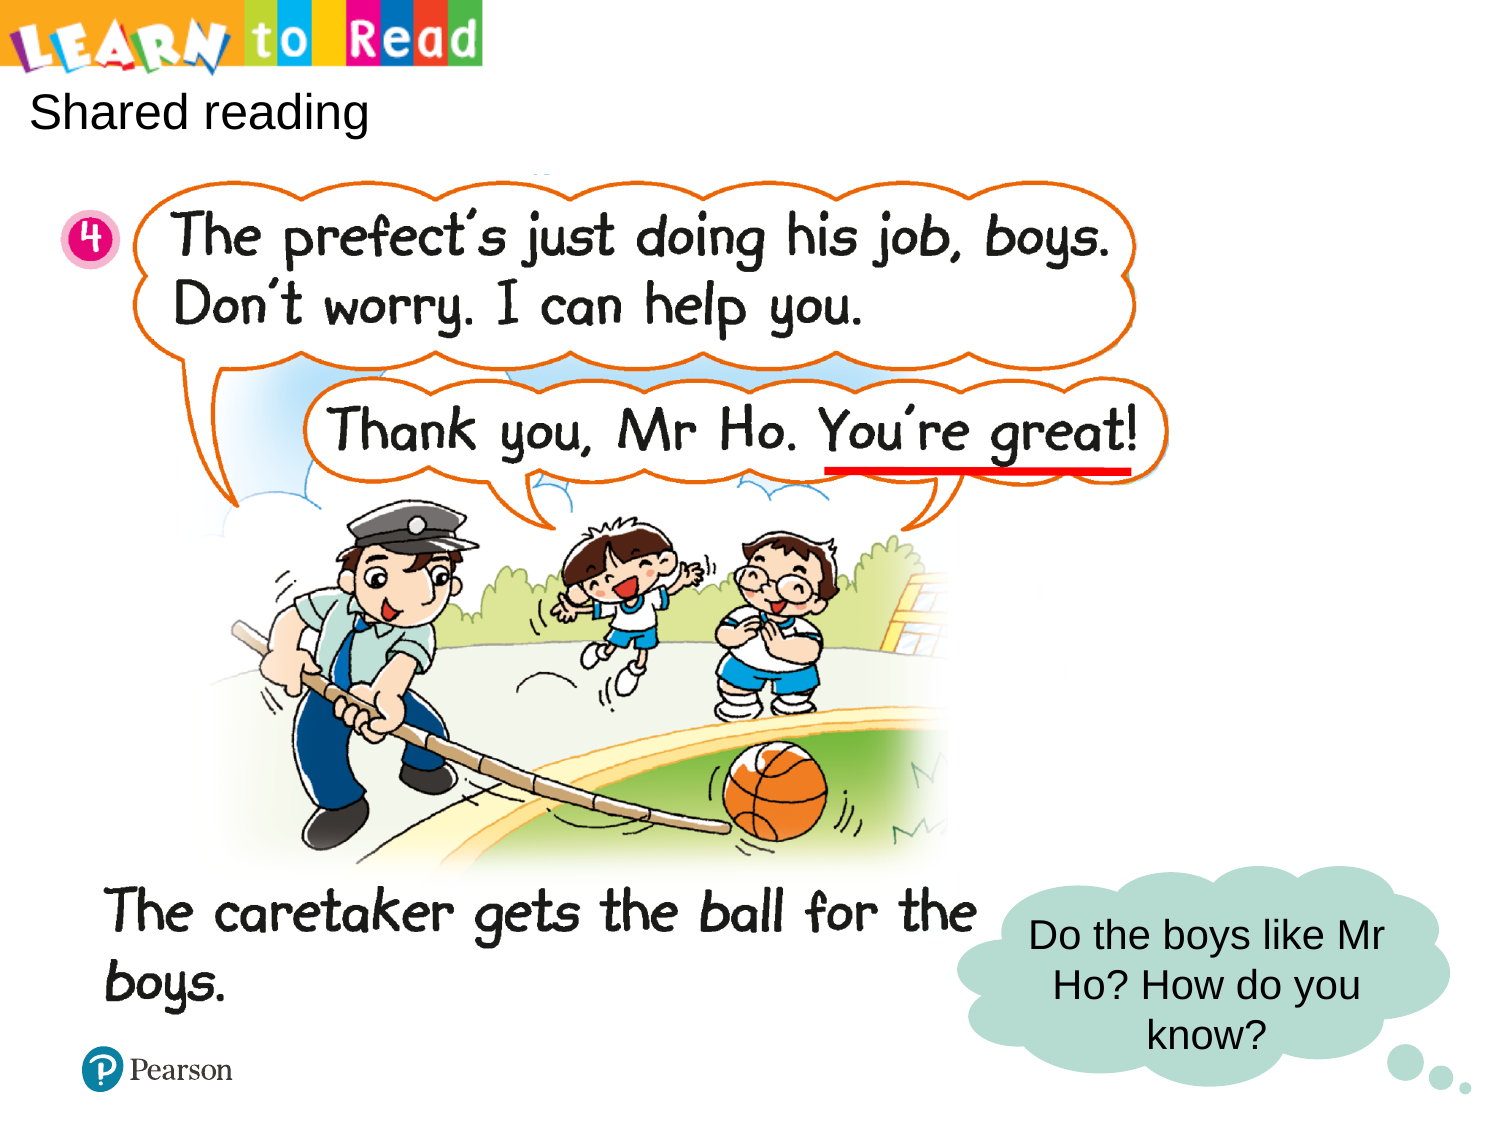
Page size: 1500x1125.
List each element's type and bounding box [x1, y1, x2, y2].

picture [39, 174, 1185, 1018]
text_box [957, 865, 1451, 1087]
picture [281, 27, 307, 56]
picture [0, 0, 492, 82]
